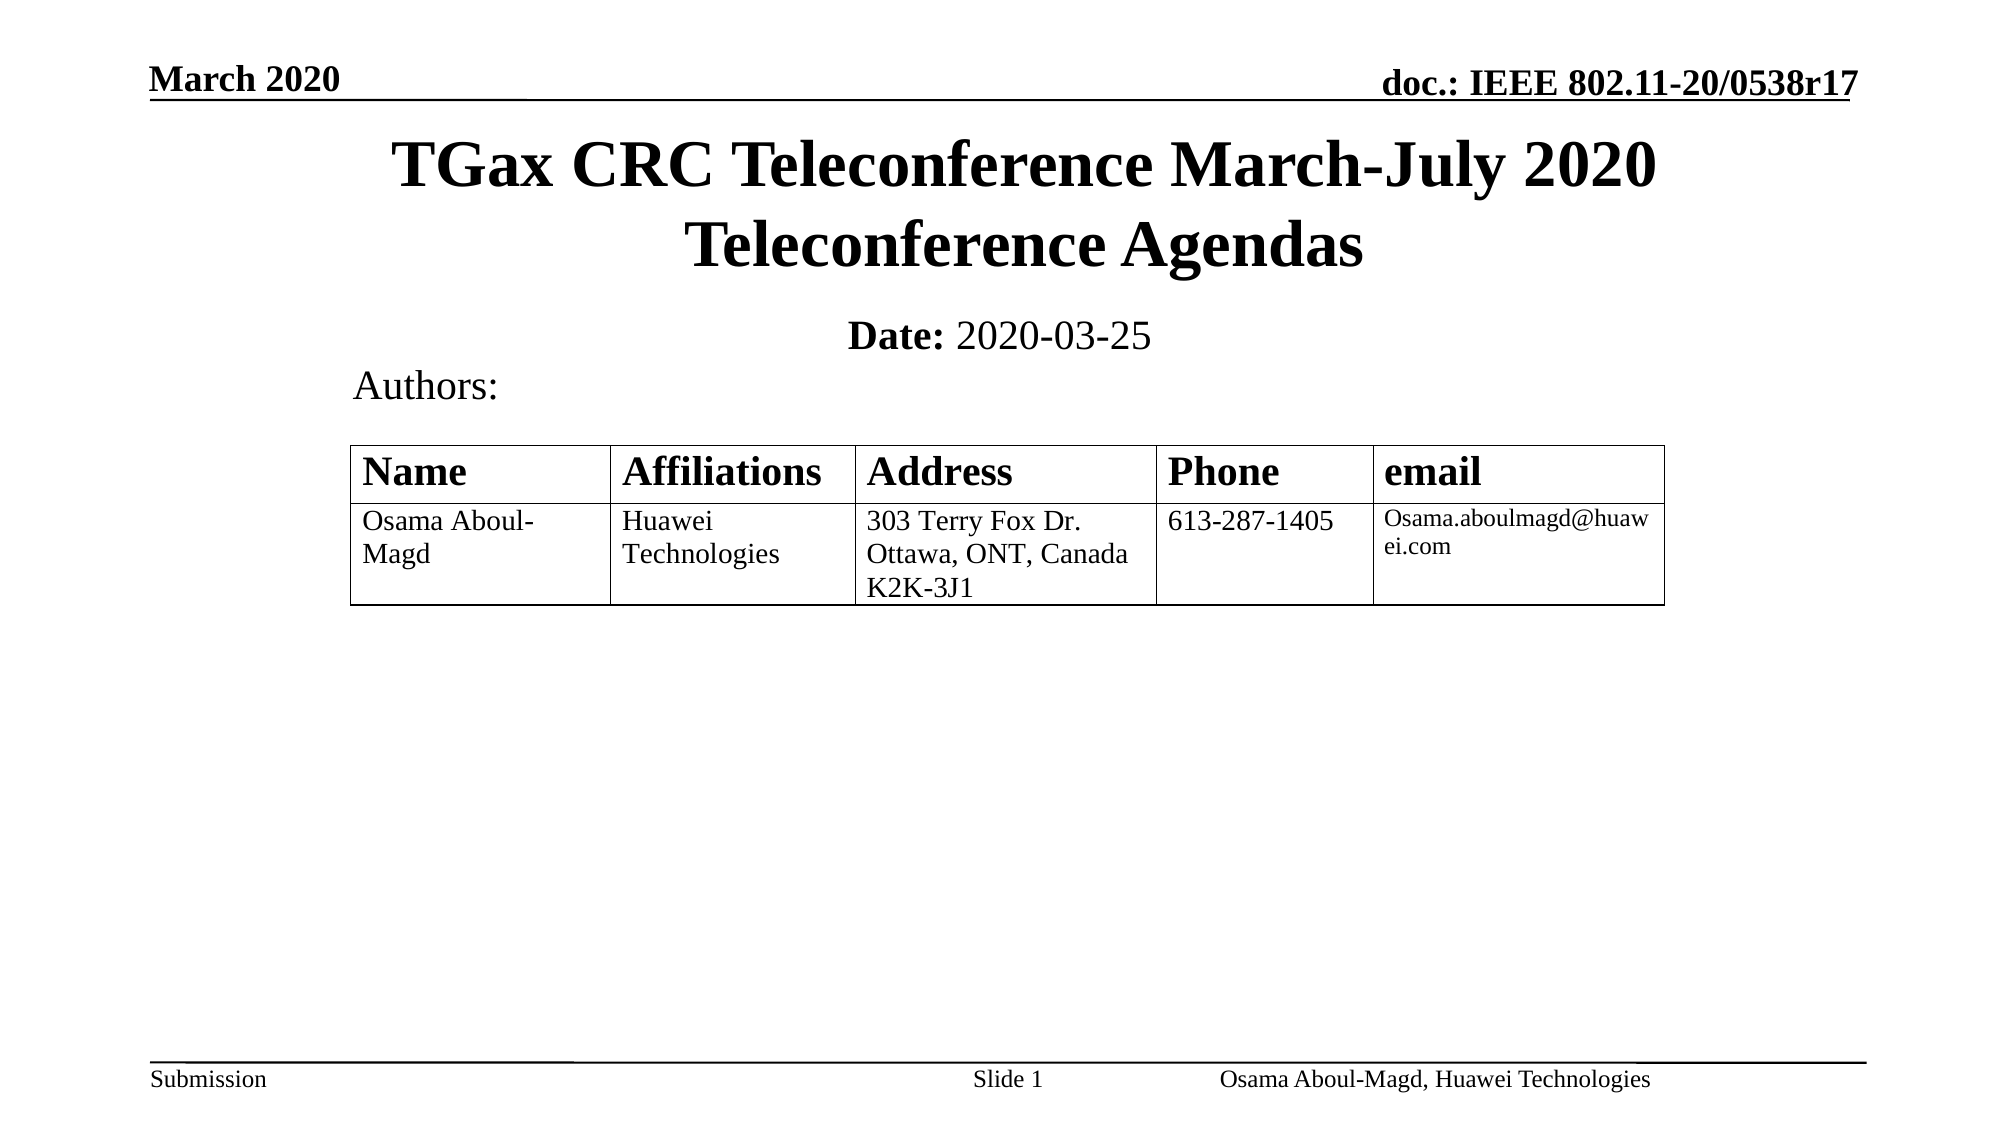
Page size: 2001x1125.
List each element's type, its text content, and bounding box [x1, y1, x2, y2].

footer Osama Aboul-Magd, Huawei Technologies [1152, 1061, 1652, 1093]
slide_number Slide 1 [950, 1061, 1067, 1123]
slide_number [148, 53, 527, 100]
text_box Authors: [337, 349, 575, 413]
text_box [335, 445, 1696, 863]
title TGax CRC Teleconference March-July 2020 Teleconference Agendas [299, 112, 1751, 288]
list Date: 2020-03-25 [362, 299, 1638, 366]
